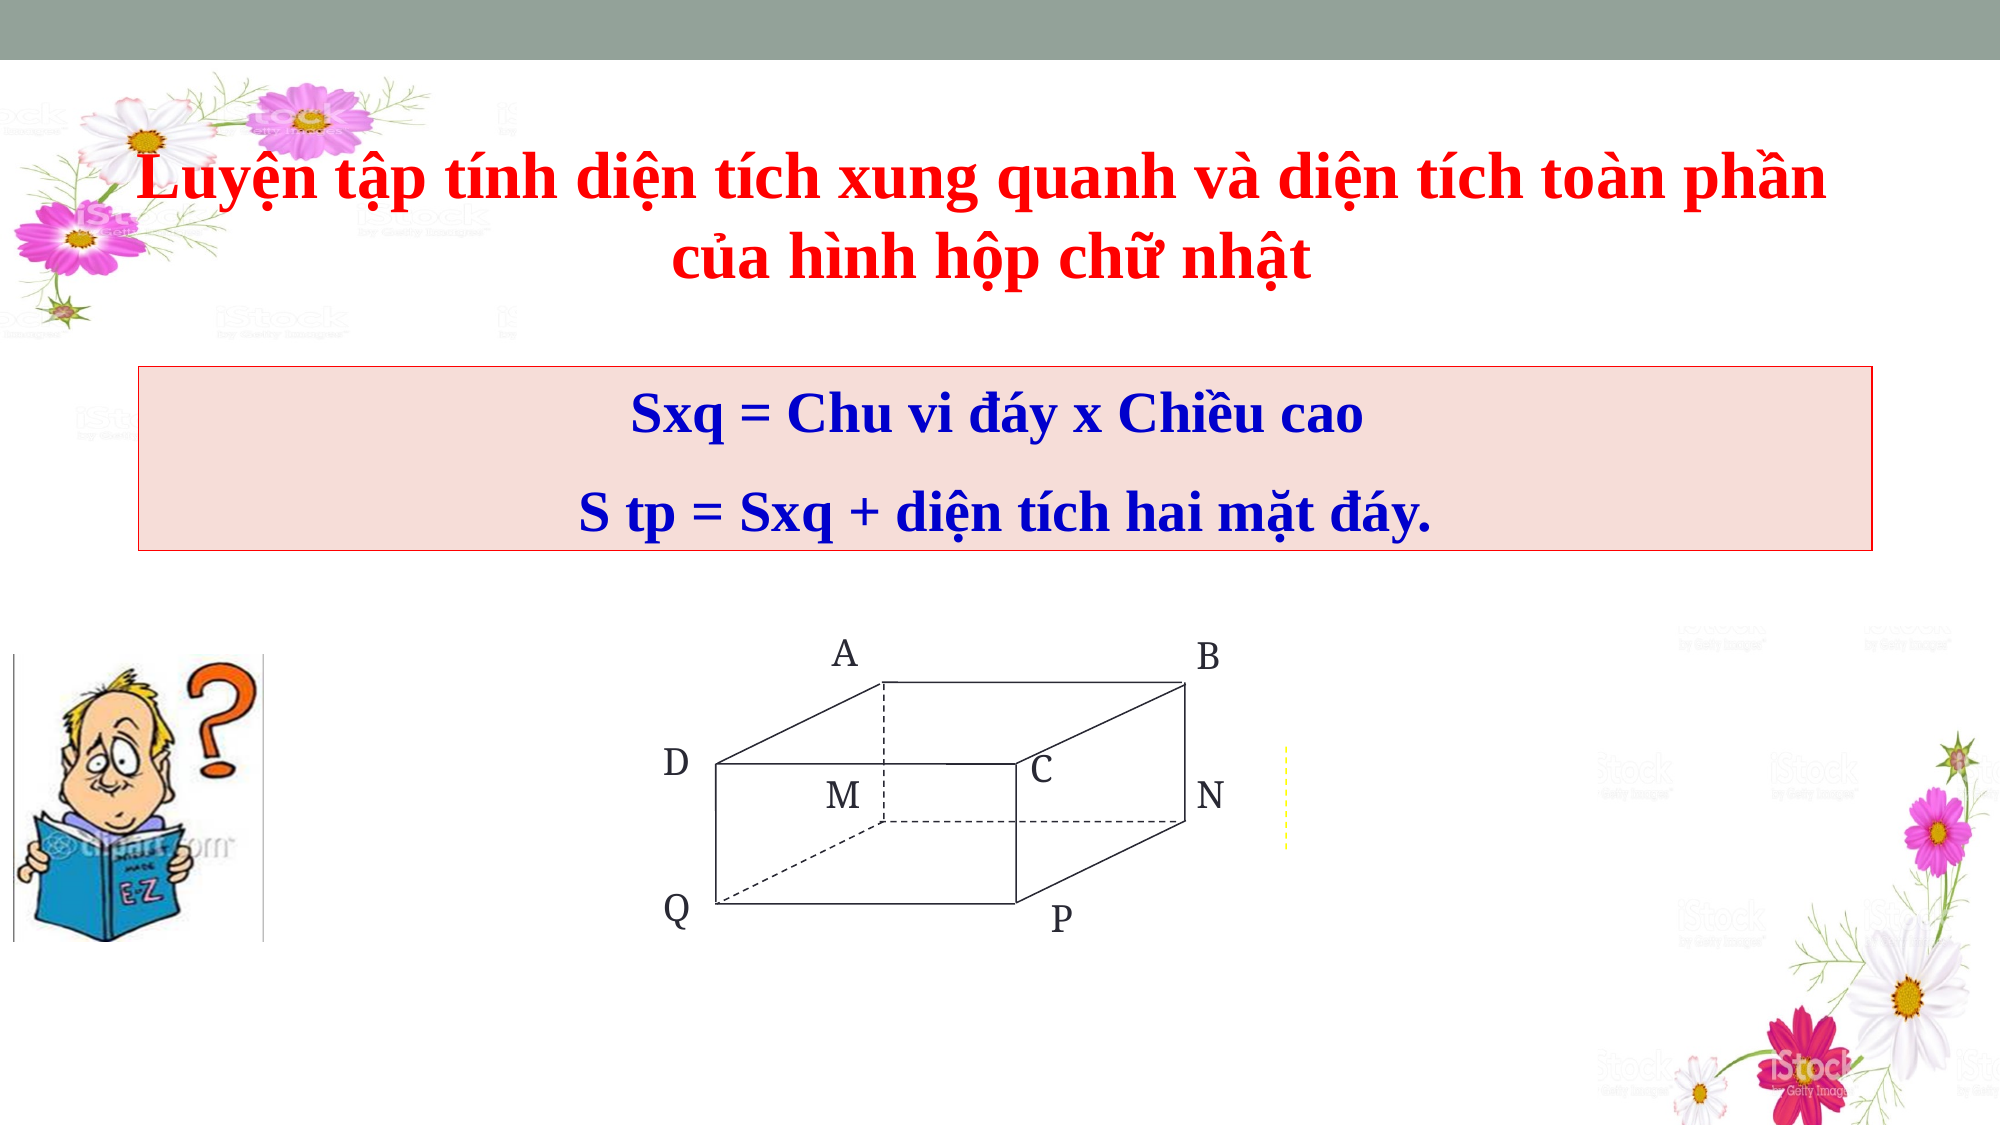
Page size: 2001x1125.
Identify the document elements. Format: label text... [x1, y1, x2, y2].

text_box Luyện tập tính diện tích xung quanh và diện tích toàn phần của hình hộp chữ nhật [525, 124, 2000, 300]
picture [1597, 626, 2000, 1125]
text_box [647, 620, 1249, 950]
picture [13, 654, 264, 942]
picture [0, 64, 517, 463]
text_box Sxq = Chu vi đáy x Chiều cao S tp = Sxq + diện tích hai mặt đáy. [138, 366, 1872, 551]
